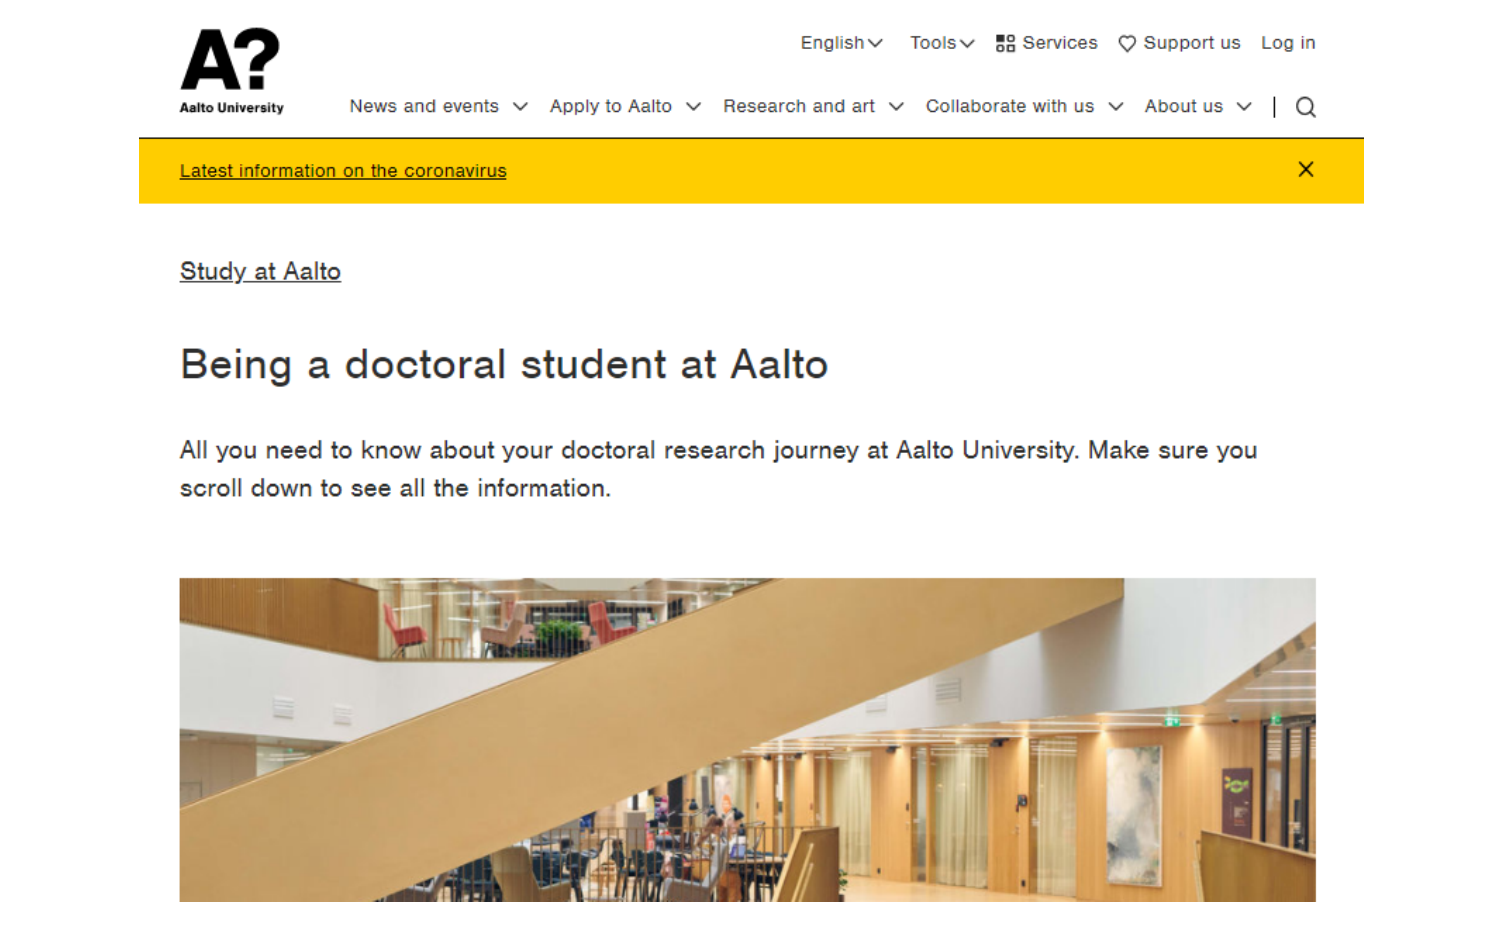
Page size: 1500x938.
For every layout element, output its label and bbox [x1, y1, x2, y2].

picture [139, 11, 1364, 902]
